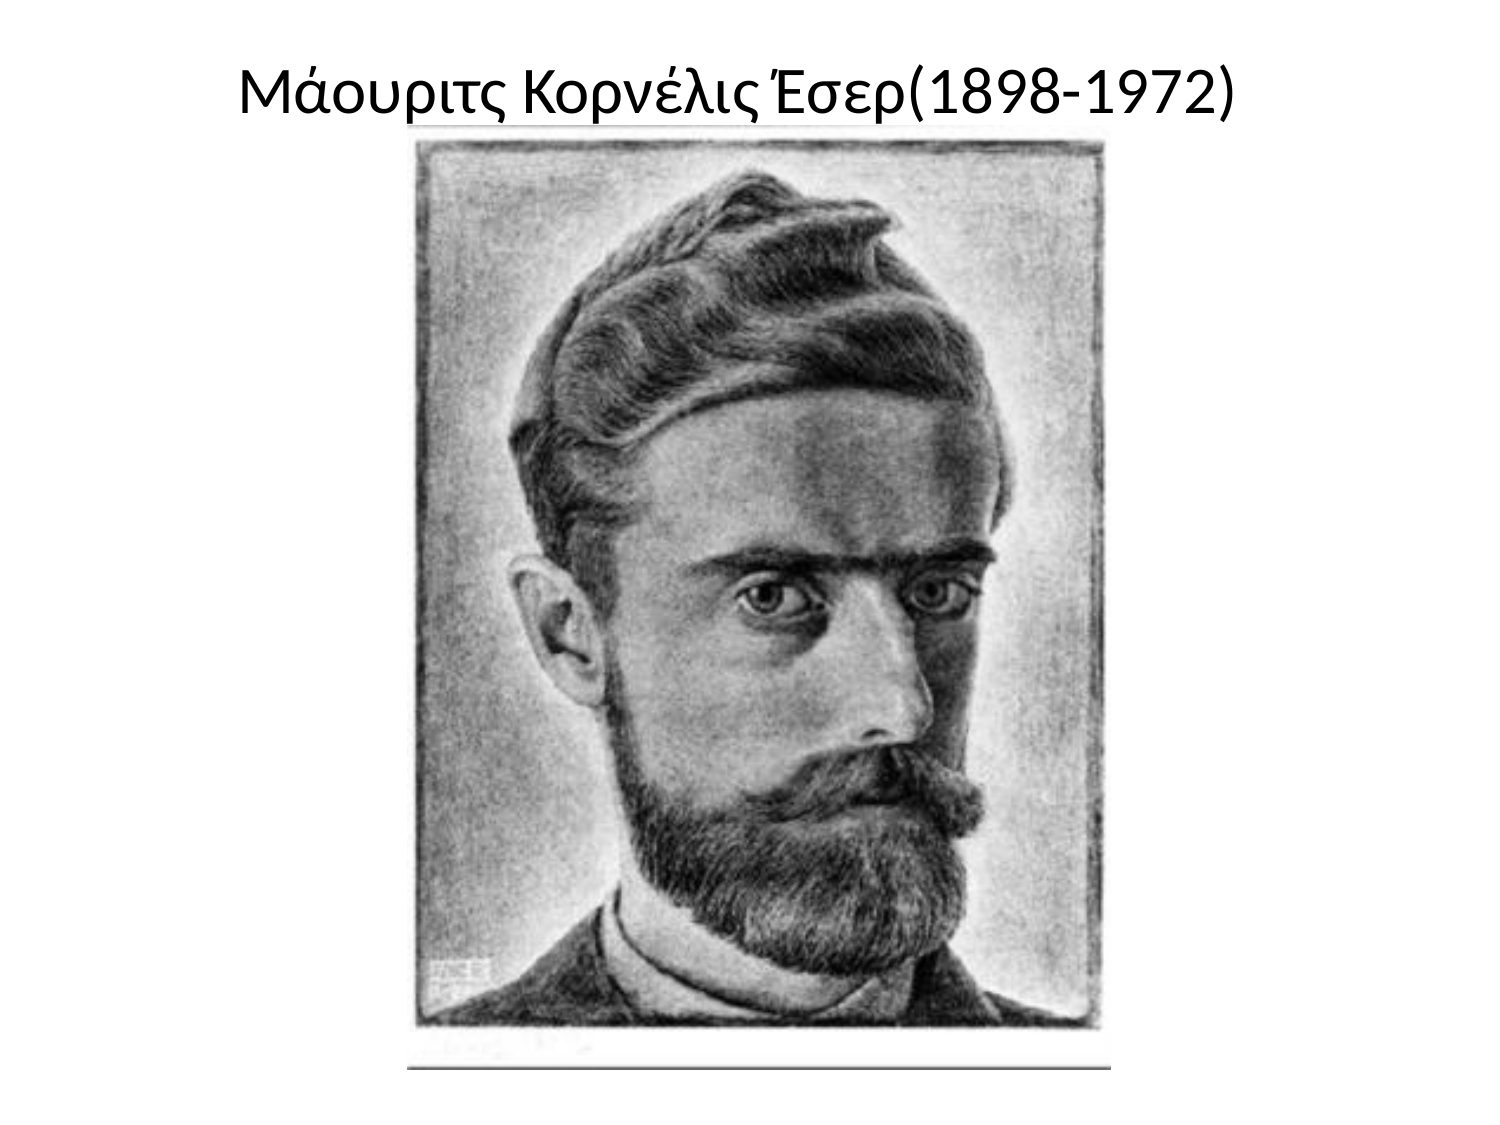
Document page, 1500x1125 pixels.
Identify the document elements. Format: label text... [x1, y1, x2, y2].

title Μάουριτς Κορνέλις Έσερ(1898-1972) [100, 0, 1376, 173]
picture [407, 125, 1111, 1070]
